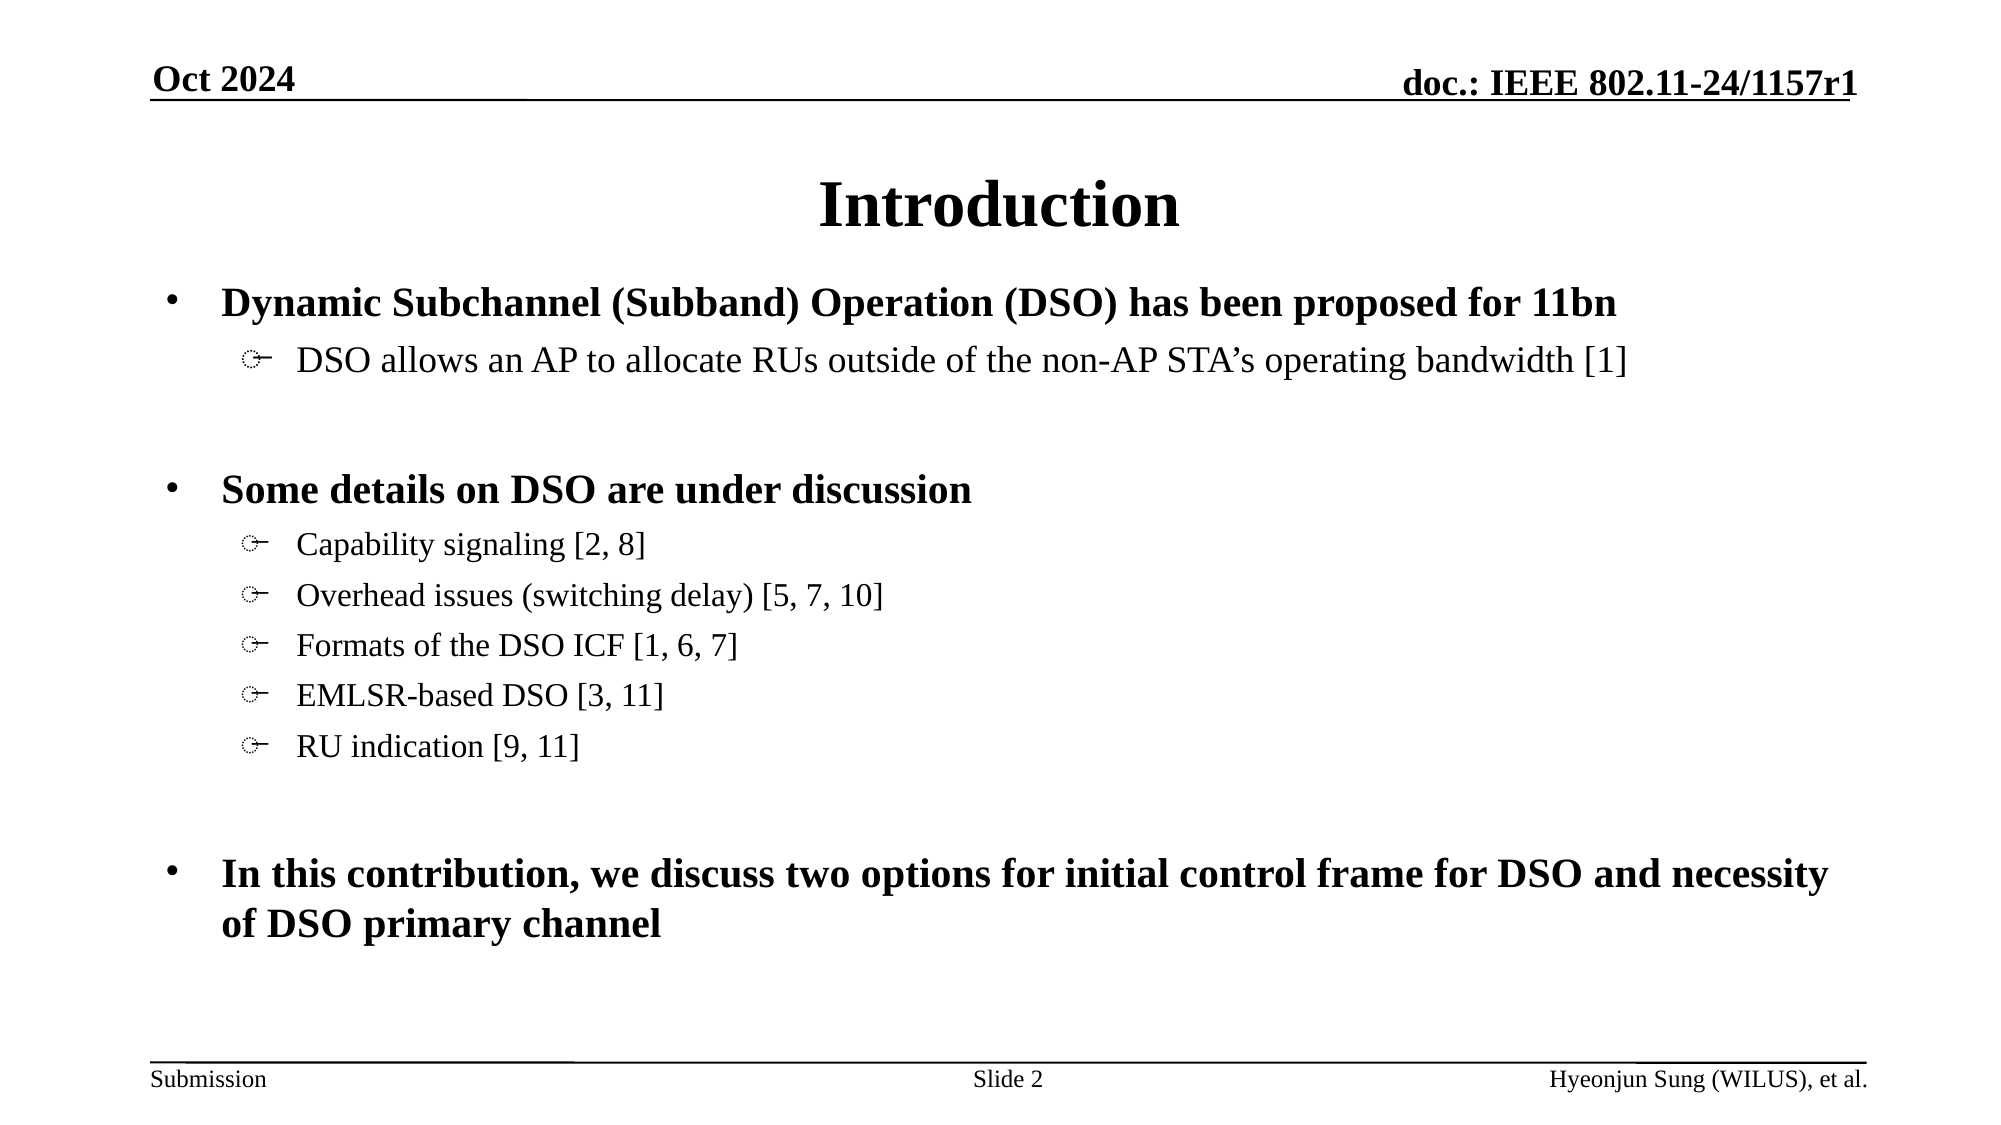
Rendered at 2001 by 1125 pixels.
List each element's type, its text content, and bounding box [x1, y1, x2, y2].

list Dynamic Subchannel (Subband) Operation (DSO) has been proposed for 11bn DSO allows an AP to allocate RUs outside of the non-AP STA’s operating bandwidth [1] Some details on DSO are under discussion Capability signaling [2, 8] Overhead issues (switching delay) [5, 7, 10] Formats of the DSO ICF [1, 6, 7] EMLSR-based DSO [3, 11] RU indication [9, 11] In this contribution, we discuss two options for initial control frame for DSO and necessity of DSO primary channel [149, 266, 1850, 1000]
footer Hyeonjun Sung (WILUS), et al. [1171, 1061, 1869, 1093]
slide_number Slide 2 [950, 1061, 1067, 1123]
title Introduction [149, 112, 1850, 266]
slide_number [152, 54, 563, 100]
